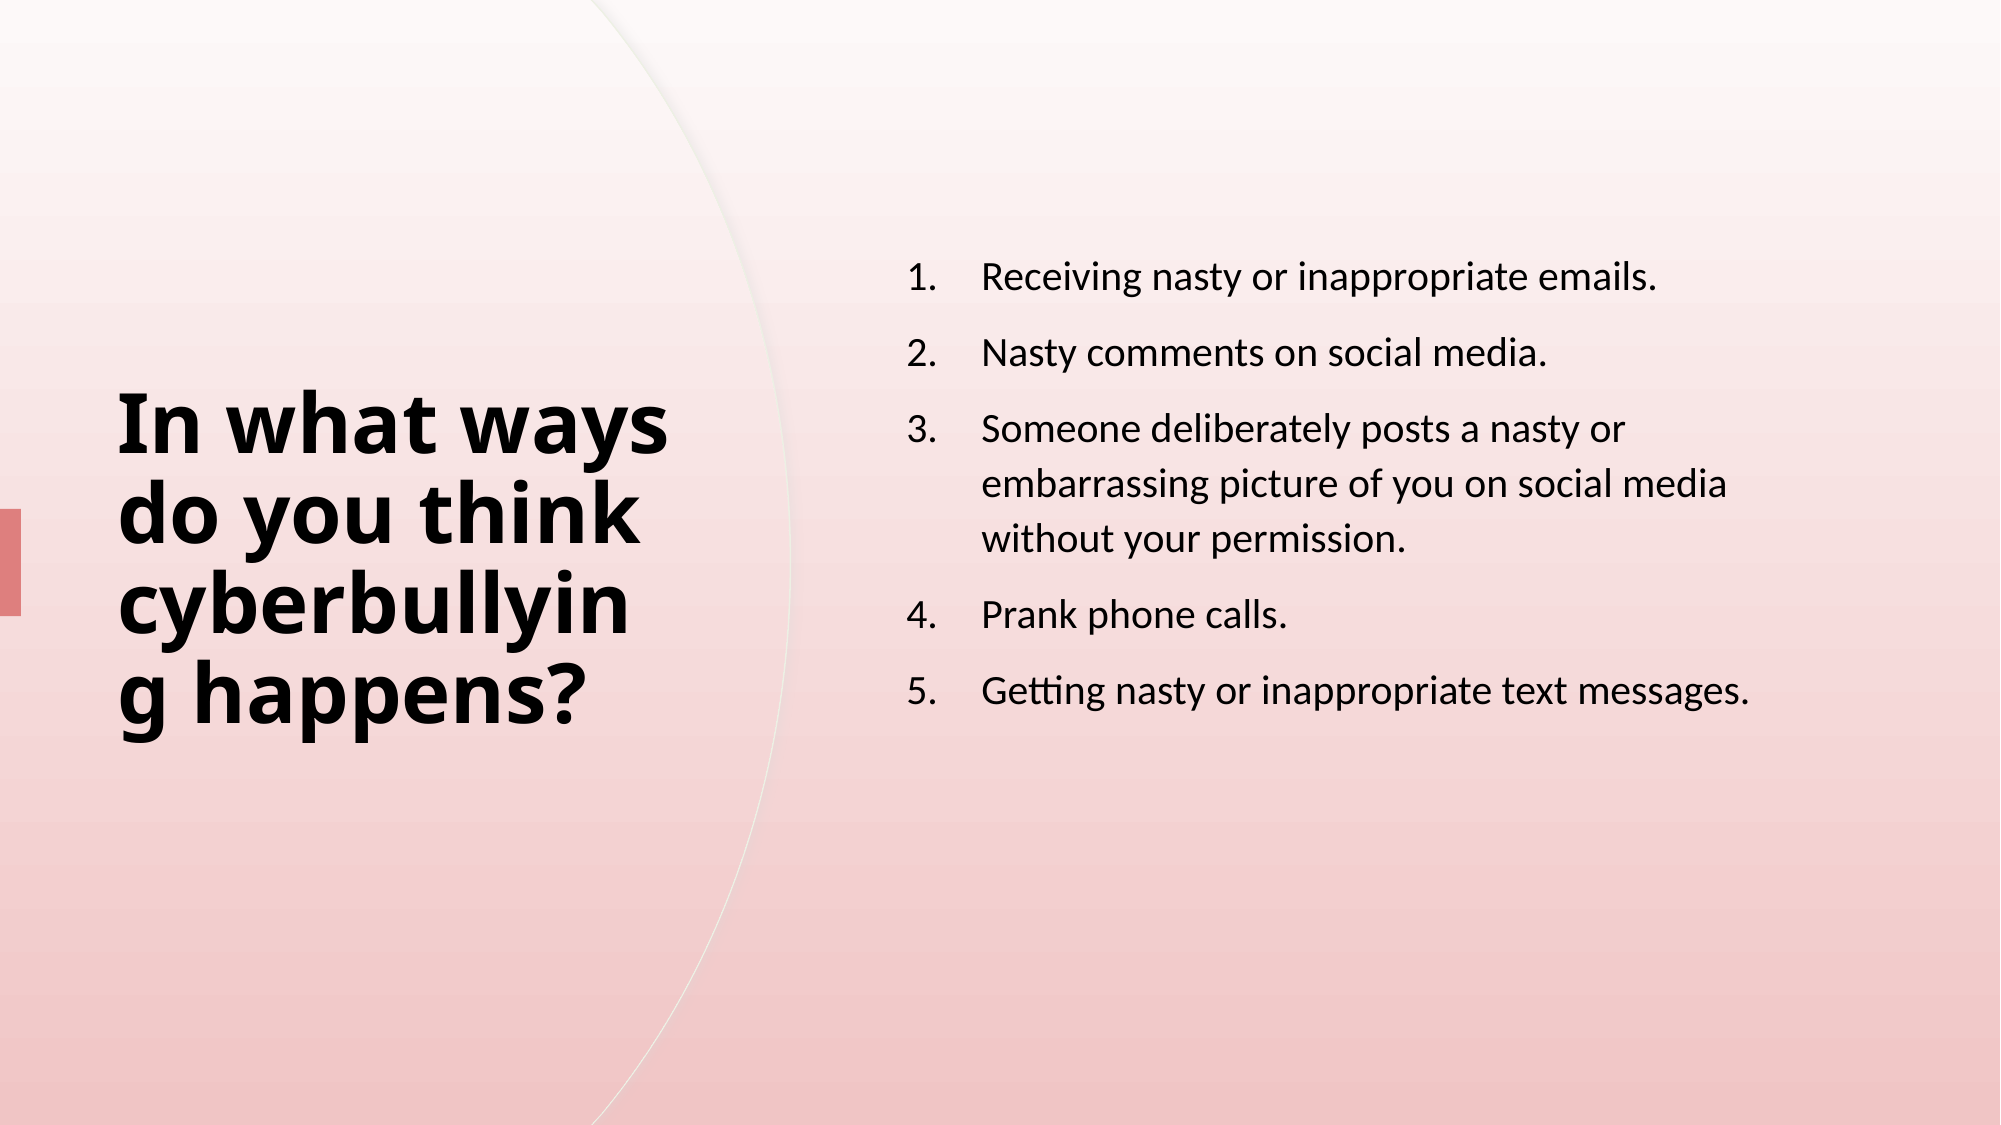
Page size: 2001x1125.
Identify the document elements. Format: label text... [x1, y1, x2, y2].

text_box [0, 0, 791, 1125]
text_box [0, 508, 22, 617]
title In what ways do you think cyberbullying happens? [101, 190, 693, 933]
text_box [604, 0, 2000, 1125]
list Receiving nasty or inappropriate emails. Nasty comments on social media. Someone deliberately posts a nasty or embarrassing picture of you on social media without your permission. Prank phone calls. Getting nasty or inappropriate text messages. [891, 153, 1862, 972]
